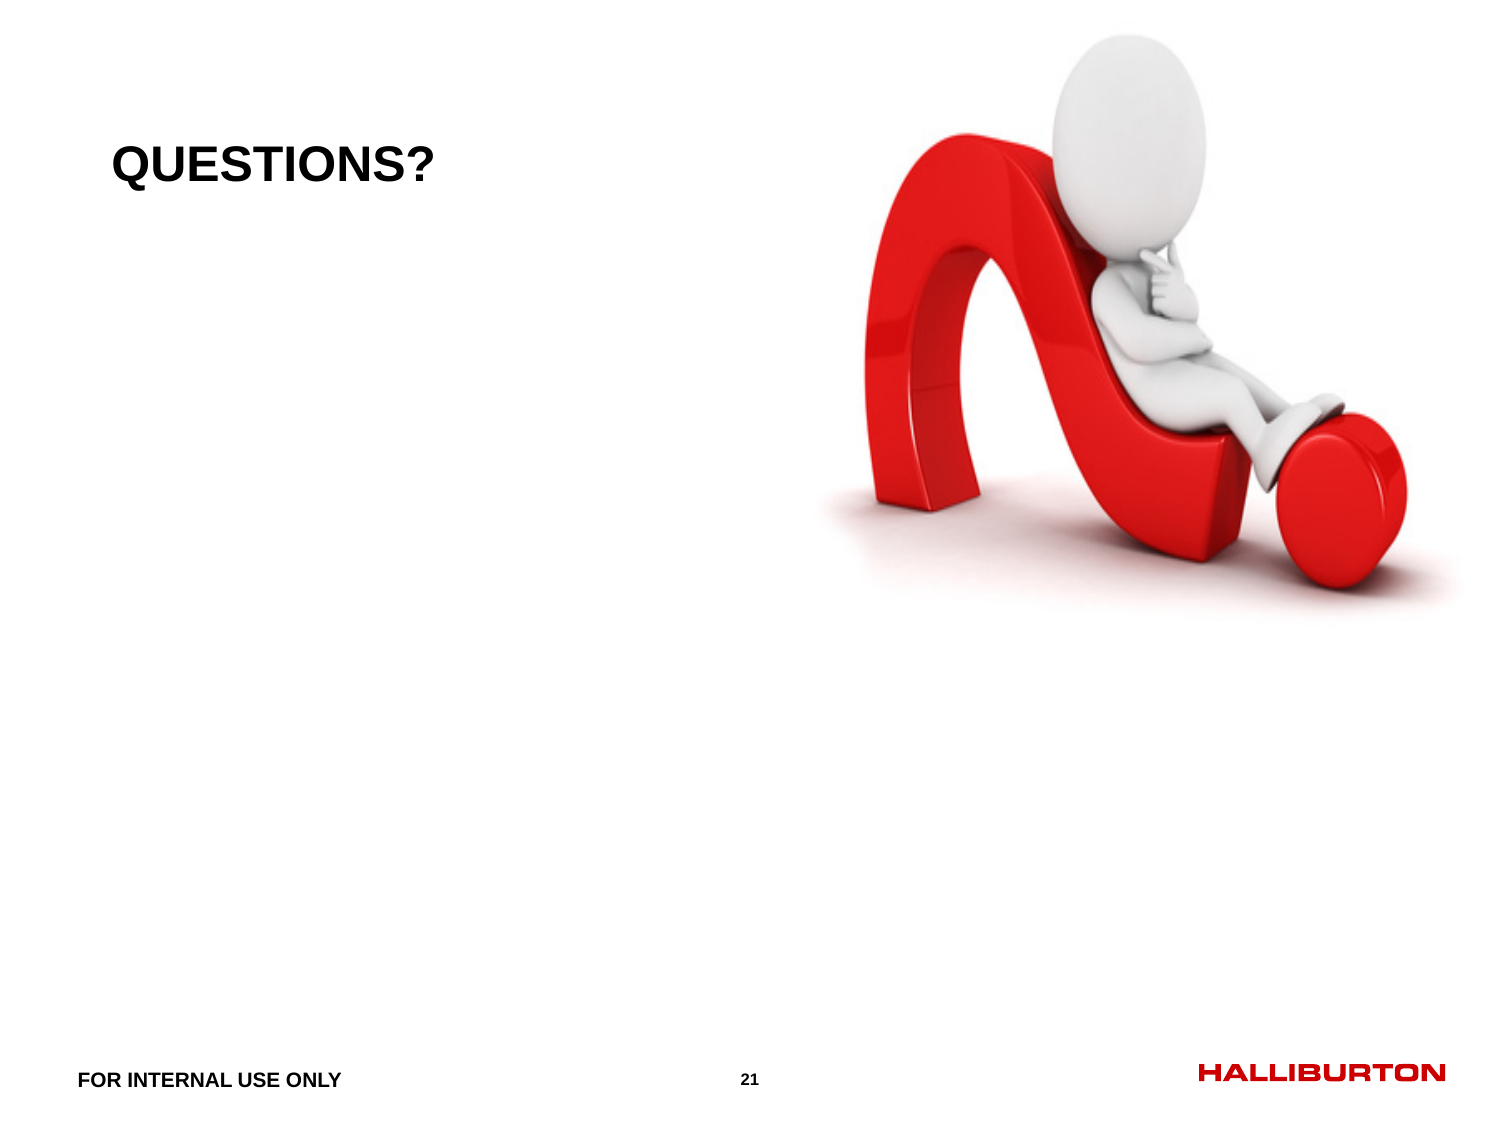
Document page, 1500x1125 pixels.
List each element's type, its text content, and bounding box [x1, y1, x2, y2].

title QUESTIONS? [96, 120, 789, 200]
picture [789, 0, 1500, 653]
